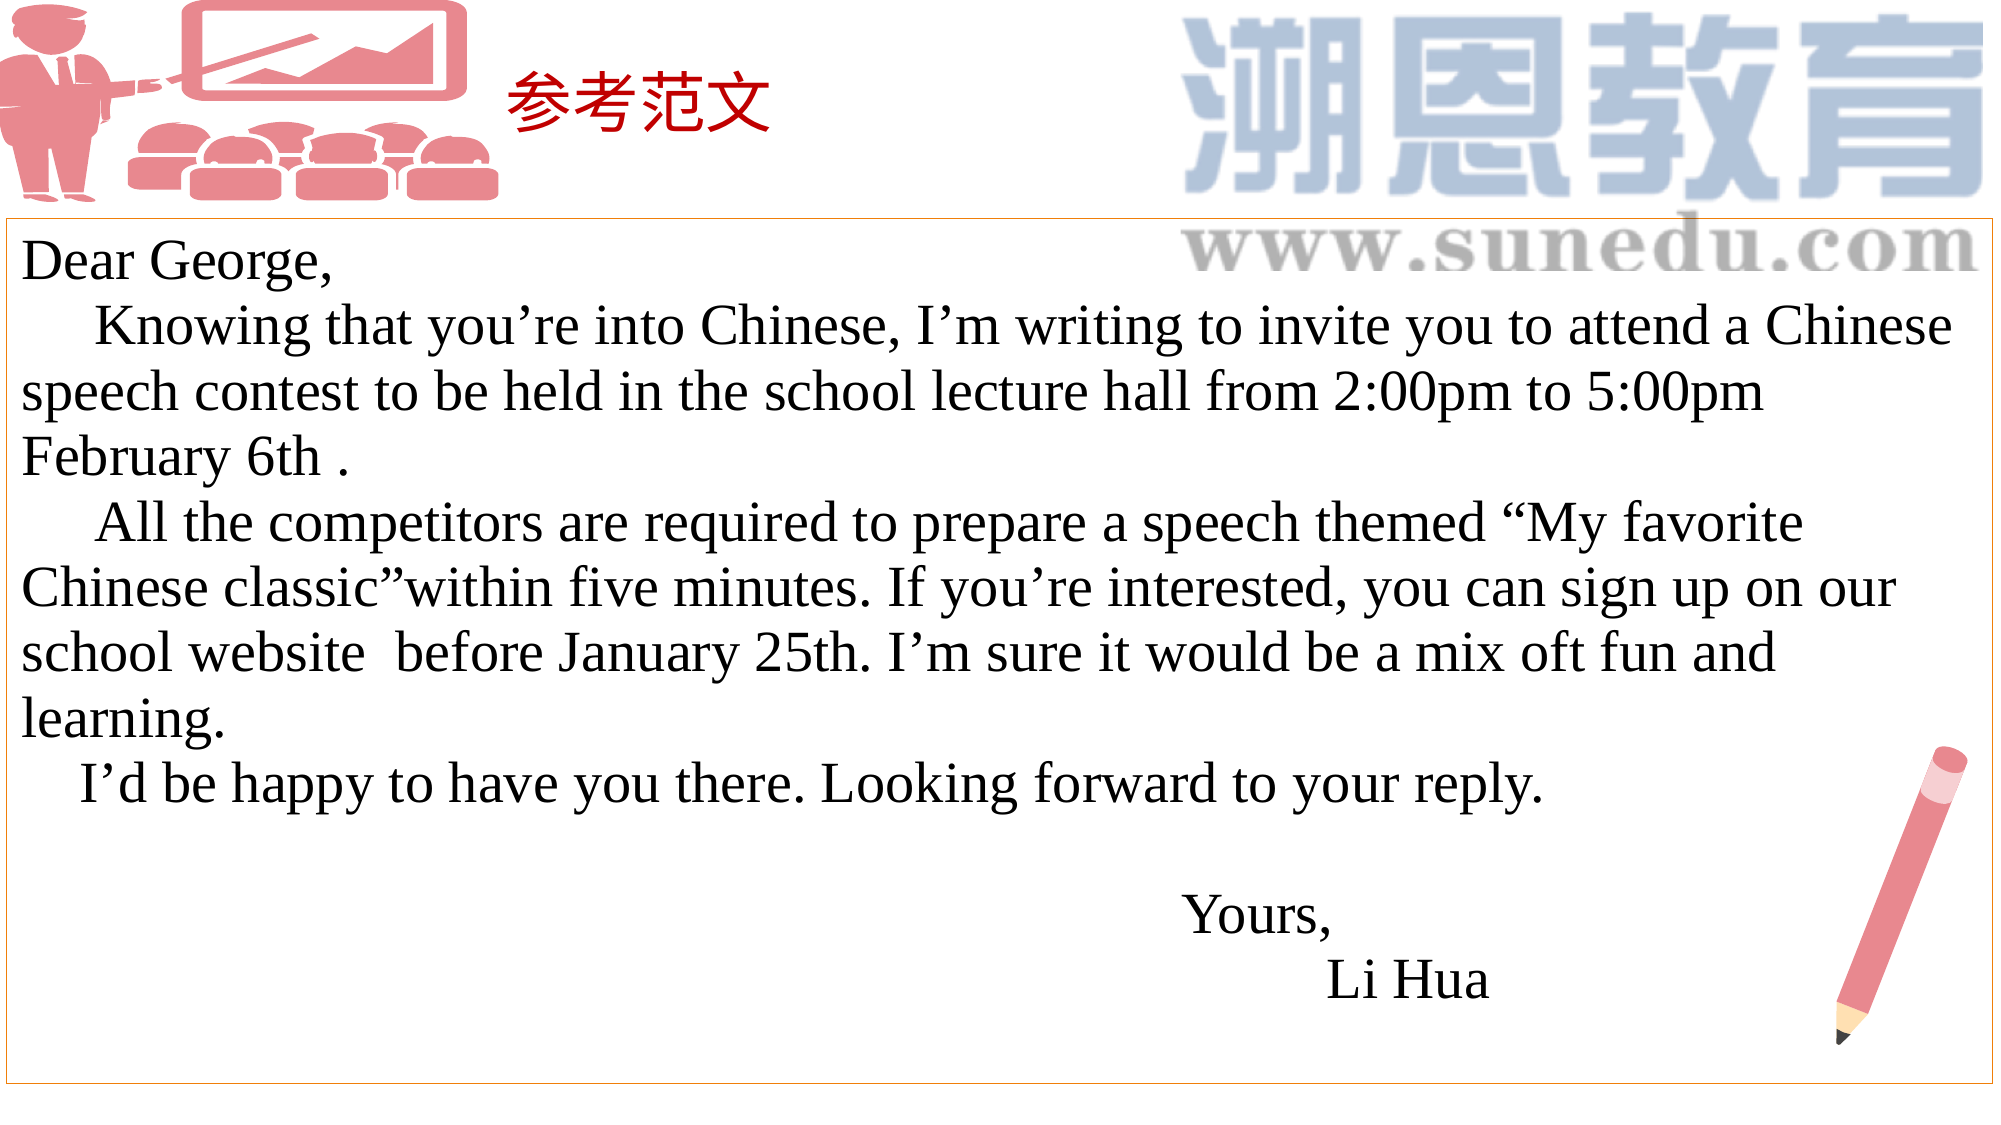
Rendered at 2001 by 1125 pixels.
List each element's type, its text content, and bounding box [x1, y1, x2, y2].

text_box [63, 194, 96, 202]
text_box [295, 168, 388, 201]
text_box Dear George, Knowing that you’re into Chinese, I’m writing to invite you to attend a Chinese speech contest to be held in the school lecture hall from 2:00pm to 5:00pm February 6th . All the competitors are required to prepare a speech themed “My favorite Chinese classic”within five minutes. If you’re interested, you can sign up on our school website before January 25th. I’m sure it would be a mix oft fun and learning. I’d be happy to have you there. Looking forward to your reply. Yours, Li Hua [6, 218, 1993, 1084]
text_box [248, 121, 315, 153]
text_box [127, 157, 197, 190]
text_box [278, 157, 305, 172]
text_box [11, 4, 88, 55]
text_box [364, 122, 428, 153]
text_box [1739, 882, 2000, 913]
text_box [165, 0, 467, 101]
text_box [420, 135, 490, 164]
picture [1178, 10, 1983, 271]
text_box [203, 135, 273, 164]
text_box [309, 132, 378, 164]
text_box 参考范文 [491, 53, 803, 148]
text_box [23, 194, 59, 202]
text_box [137, 78, 162, 94]
text_box [406, 168, 499, 201]
text_box [137, 122, 211, 153]
text_box [381, 157, 414, 190]
text_box [189, 168, 282, 201]
text_box [0, 54, 136, 193]
